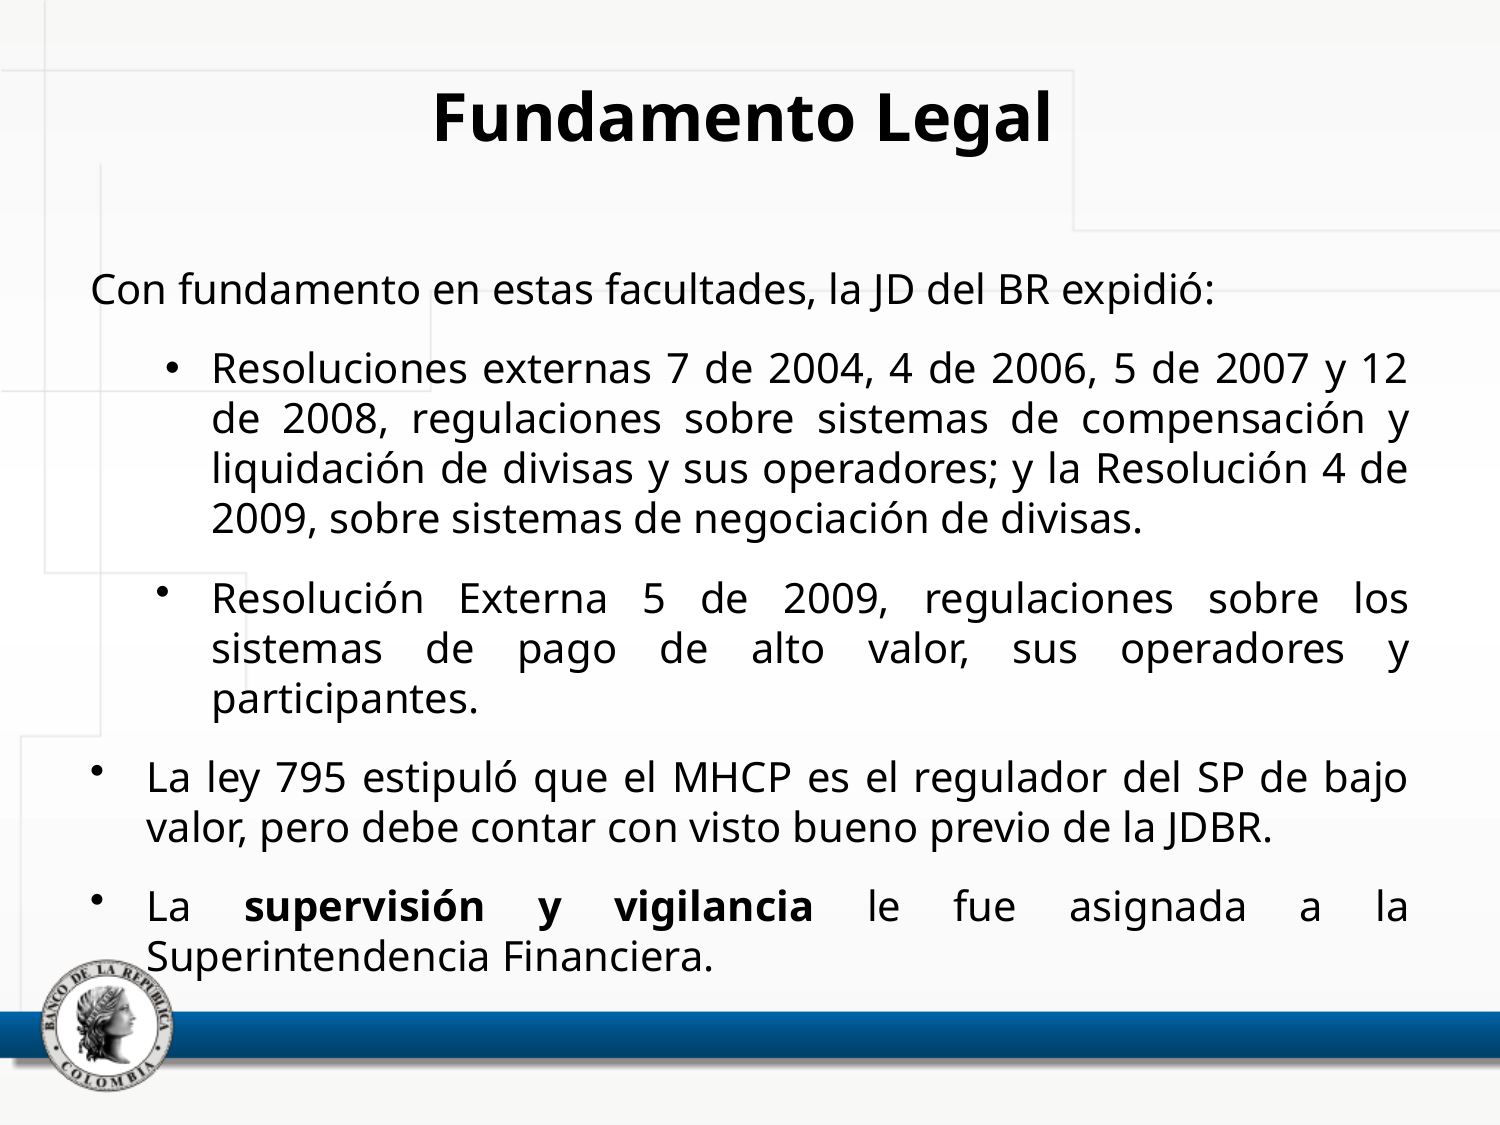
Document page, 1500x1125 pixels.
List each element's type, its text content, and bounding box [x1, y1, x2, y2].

title Fundamento Legal [74, 44, 1412, 185]
list Con fundamento en estas facultades, la JD del BR expidió: Resoluciones externas 7 de 2004, 4 de 2006, 5 de 2007 y 12 de 2008, regulaciones sobre sistemas de compensación y liquidación de divisas y sus operadores; y la Resolución 4 de 2009, sobre sistemas de negociación de divisas. Resolución Externa 5 de 2009, regulaciones sobre los sistemas de pago de alto valor, sus operadores y participantes. La ley 795 estipuló que el MHCP es el regulador del SP de bajo valor, pero debe contar con visto bueno previo de la JDBR. La supervisión y vigilancia le fue asignada a la Superintendencia Financiera. [74, 255, 1426, 799]
picture [0, 0, 1500, 1125]
